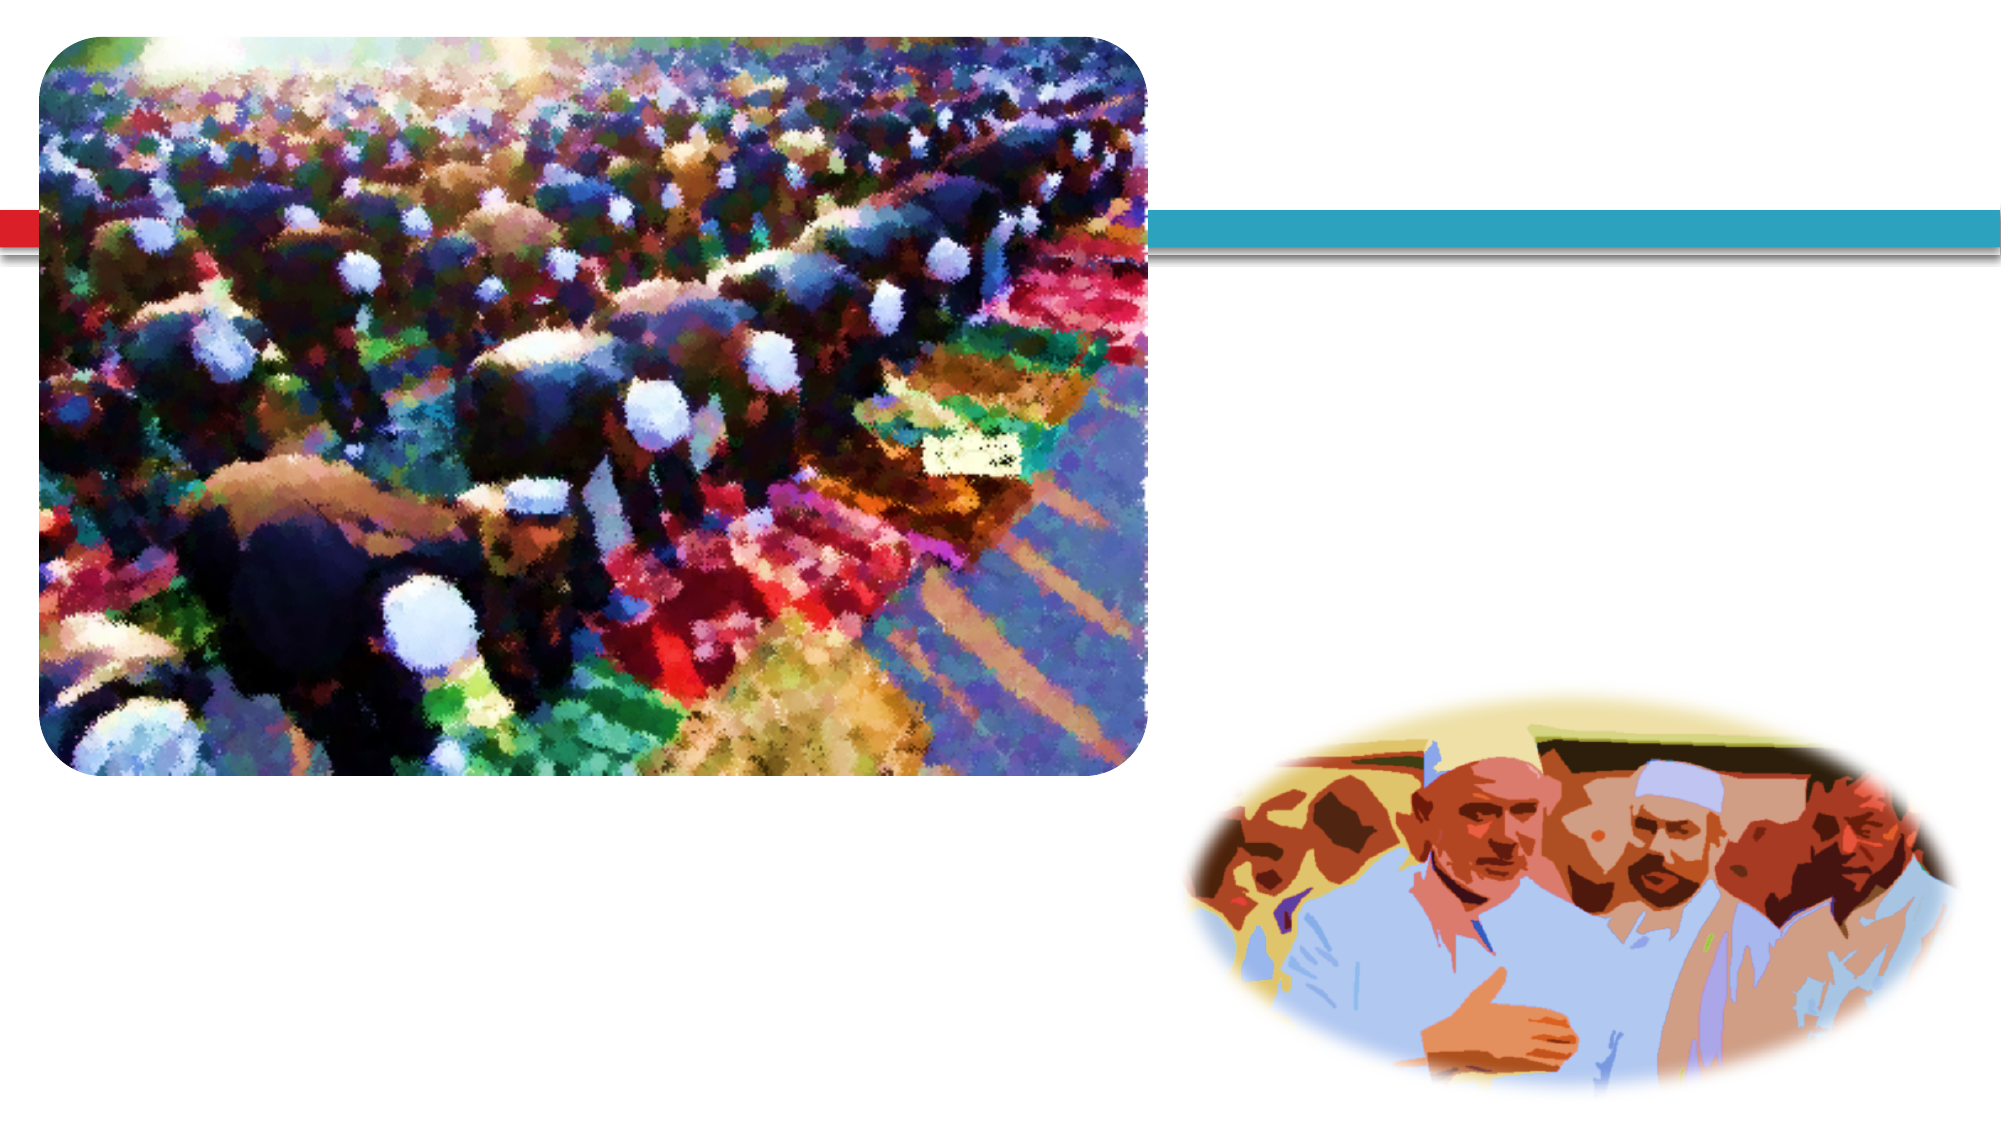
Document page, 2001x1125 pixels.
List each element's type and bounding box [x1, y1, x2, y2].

picture [38, 36, 1149, 777]
picture [1173, 678, 1966, 1103]
